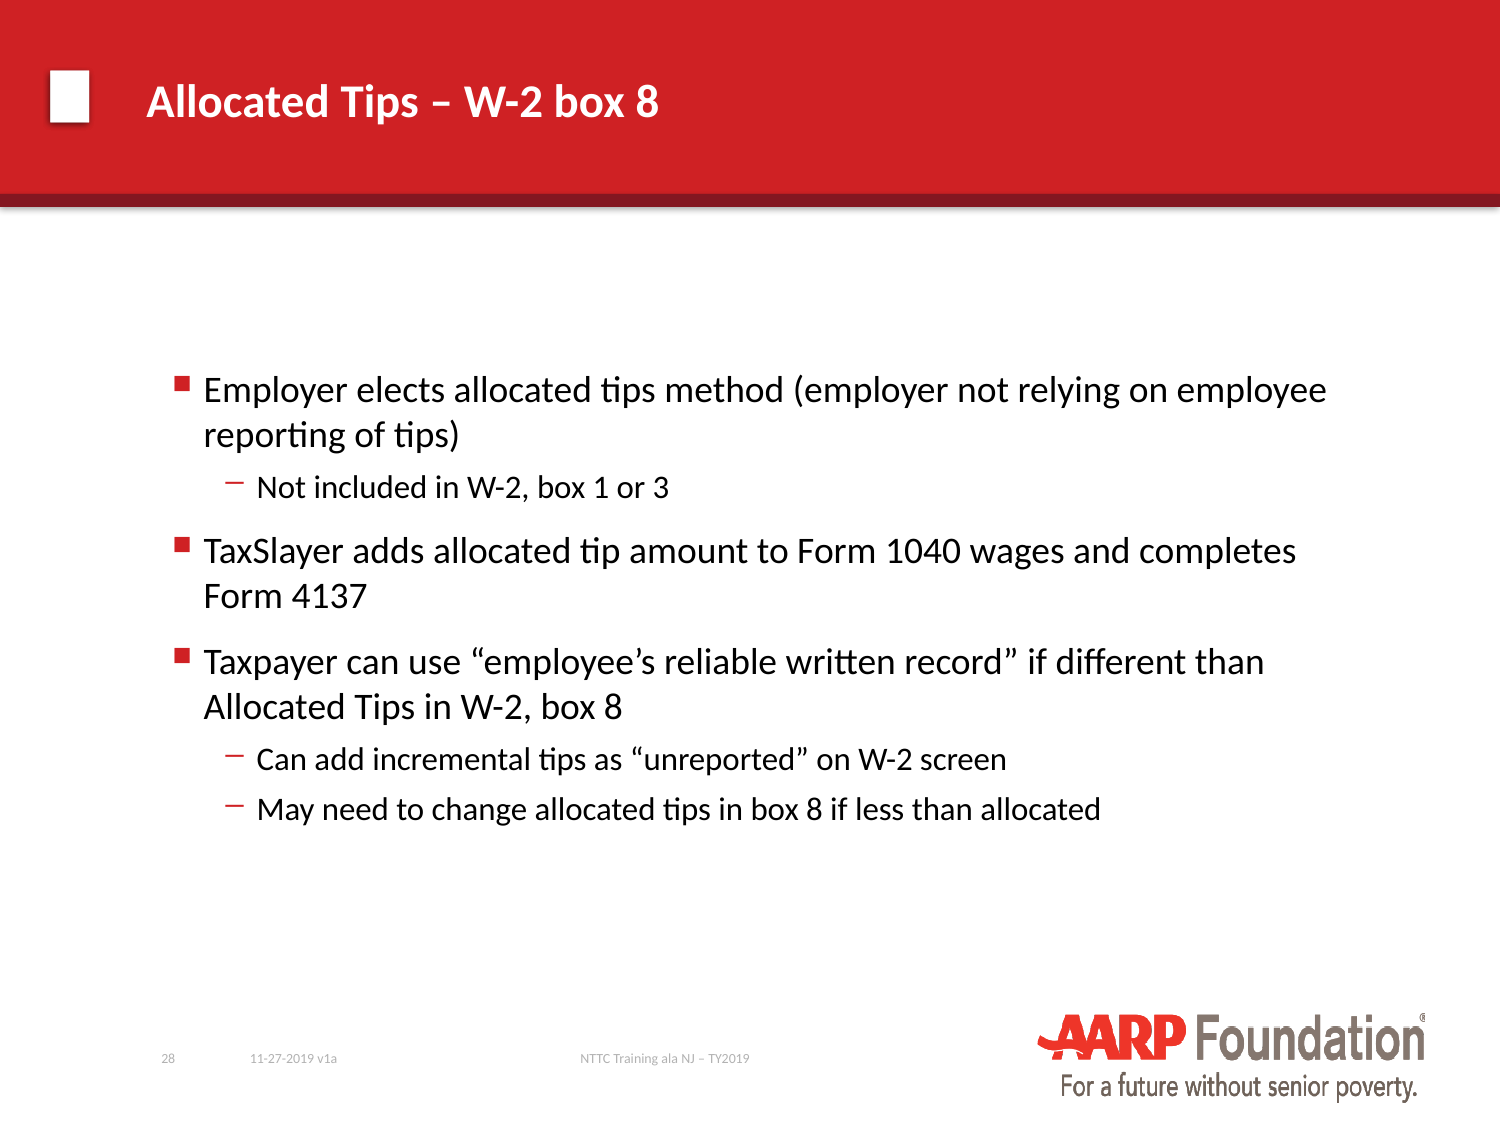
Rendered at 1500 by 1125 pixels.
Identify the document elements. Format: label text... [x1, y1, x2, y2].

title Allocated Tips – W-2 box 8 [131, 4, 1331, 193]
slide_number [234, 1027, 399, 1088]
footer NTTC Training ala NJ – TY2019 [427, 1027, 903, 1088]
slide_number 28 [75, 1027, 191, 1088]
list Employer elects allocated tips method (employer not relying on employee reporting of tips) Not included in W-2, box 1 or 3 TaxSlayer adds allocated tip amount to Form 1040 wages and completes Form 4137 Taxpayer can use “employee’s reliable written record” if different than Allocated Tips in W-2, box 8 Can add incremental tips as “unreported” on W-2 screen May need to change allocated tips in box 8 if less than allocated [157, 357, 1358, 872]
